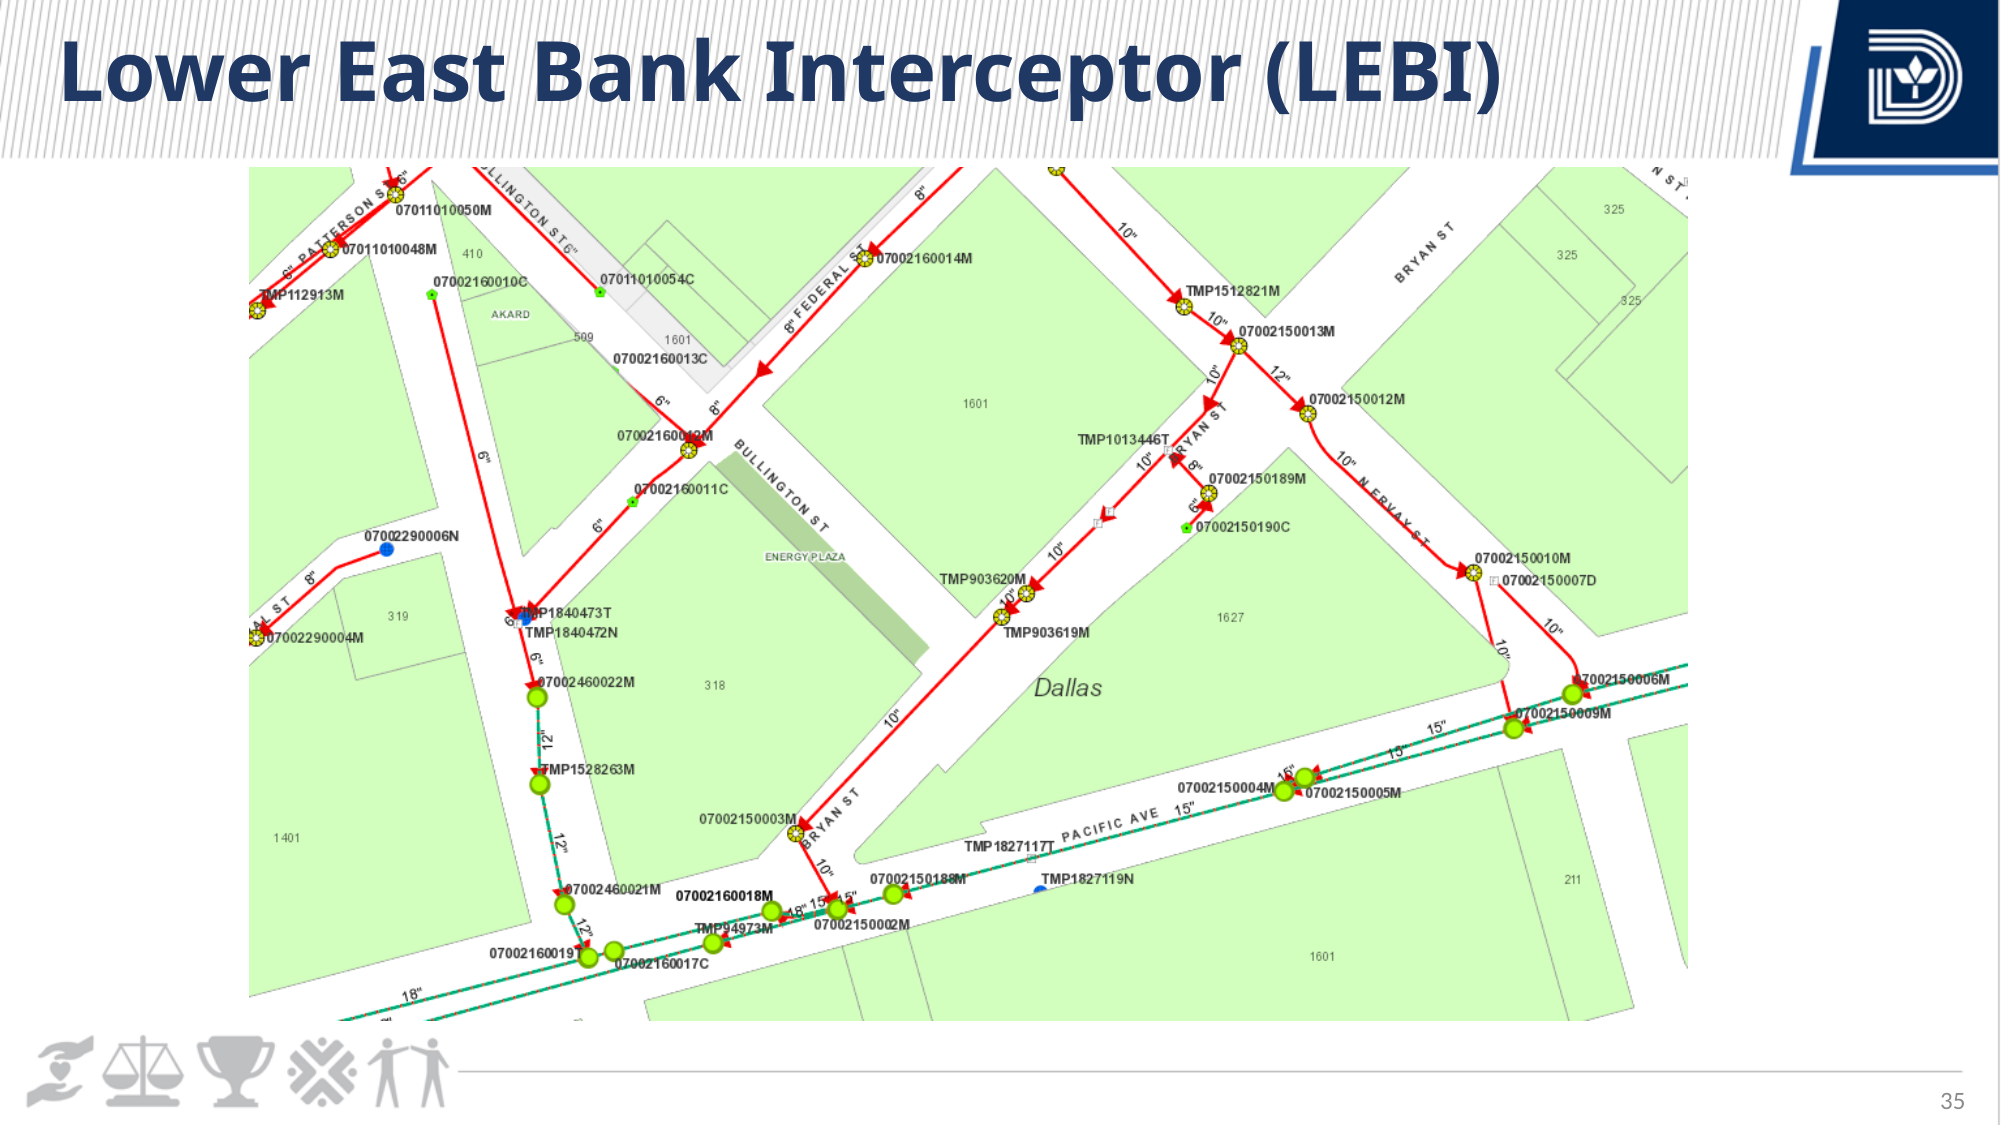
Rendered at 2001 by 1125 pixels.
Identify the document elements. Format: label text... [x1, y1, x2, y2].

picture [0, 0, 2001, 1125]
title Lower East Bank Interceptor (LEBI) [42, 0, 1768, 150]
slide_number 35 [1530, 1069, 1981, 1125]
